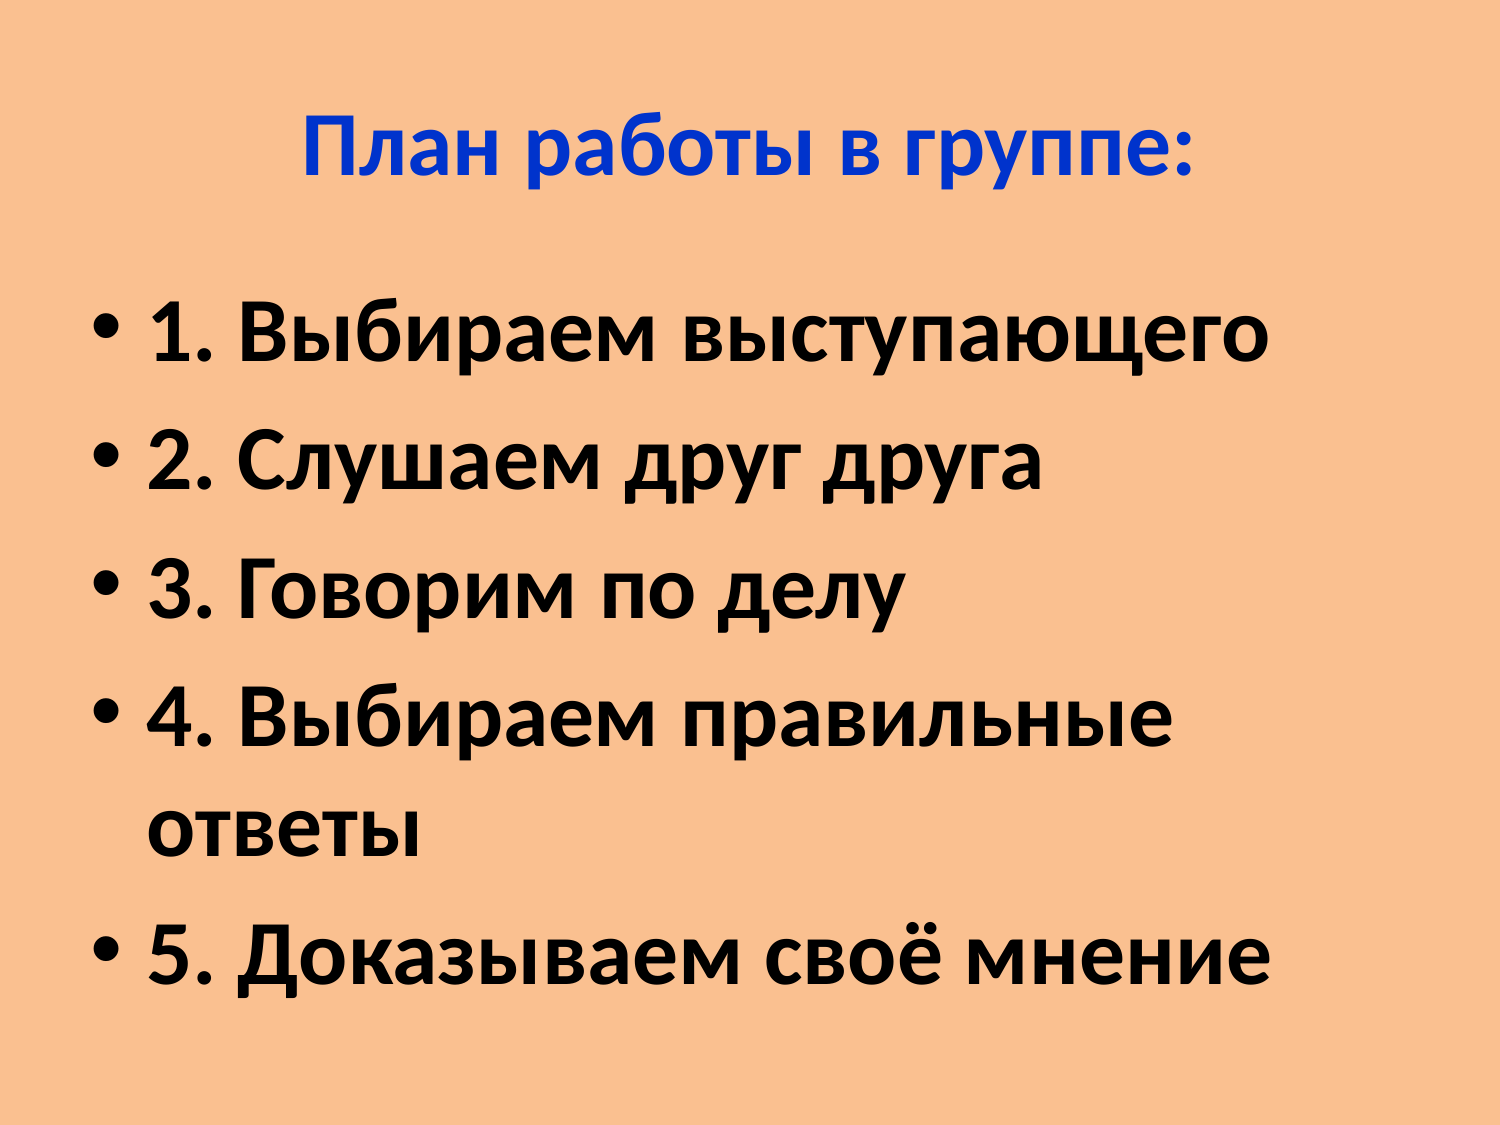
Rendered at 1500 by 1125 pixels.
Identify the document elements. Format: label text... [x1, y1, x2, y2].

list 1. Выбираем выступающего 2. Слушаем друг друга 3. Говорим по делу 4. Выбираем правильные ответы 5. Доказываем своё мнение [75, 262, 1425, 1005]
title План работы в группе: [75, 45, 1425, 233]
